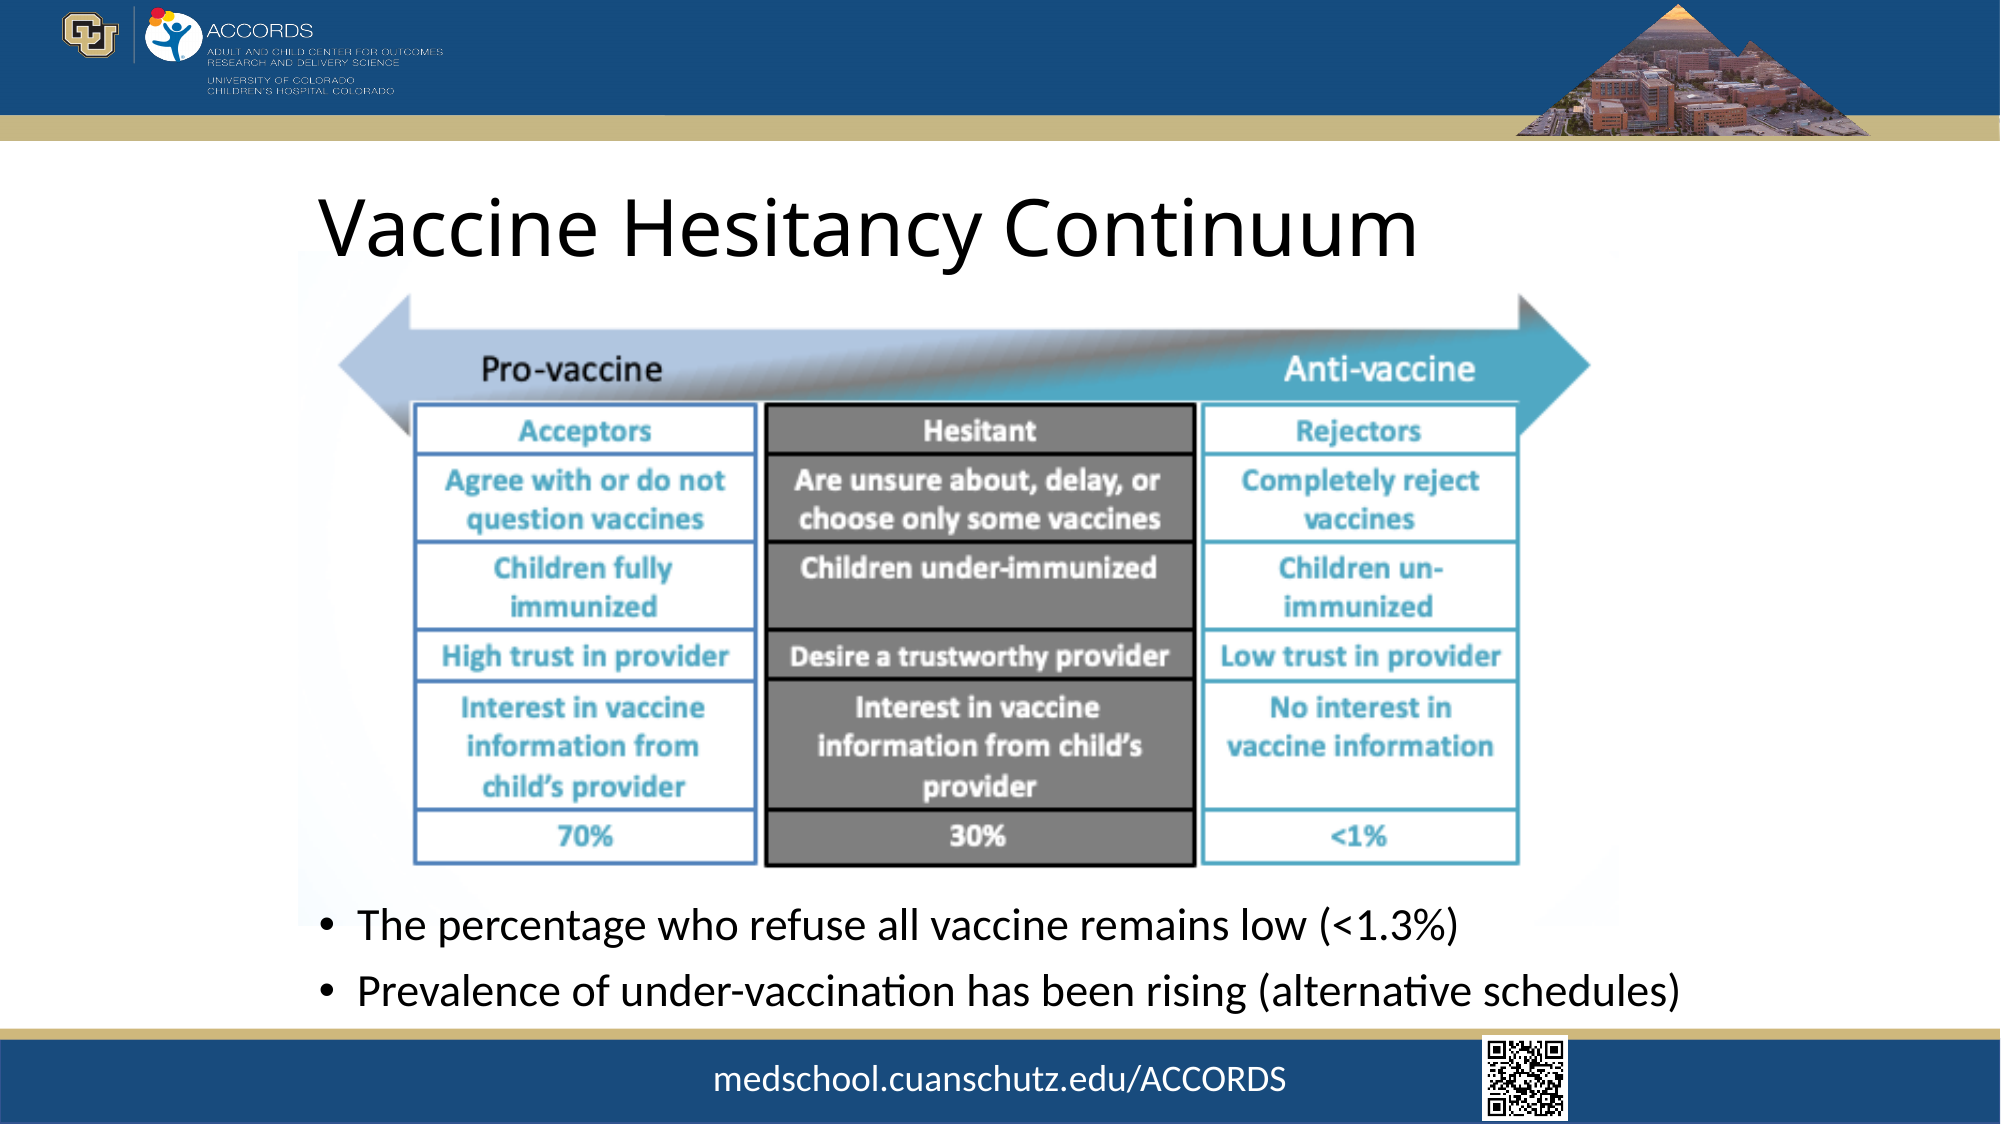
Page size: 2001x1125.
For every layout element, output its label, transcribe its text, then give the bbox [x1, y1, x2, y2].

picture [0, 0, 2000, 141]
picture [298, 251, 1619, 926]
text_box The percentage who refuse all vaccine remains low (<1.3%) Prevalence of under-vaccination has been rising (alternative schedules) [303, 893, 1702, 1034]
title Vaccine Hesitancy Continuum [303, 173, 1702, 267]
picture [1482, 1035, 1568, 1121]
